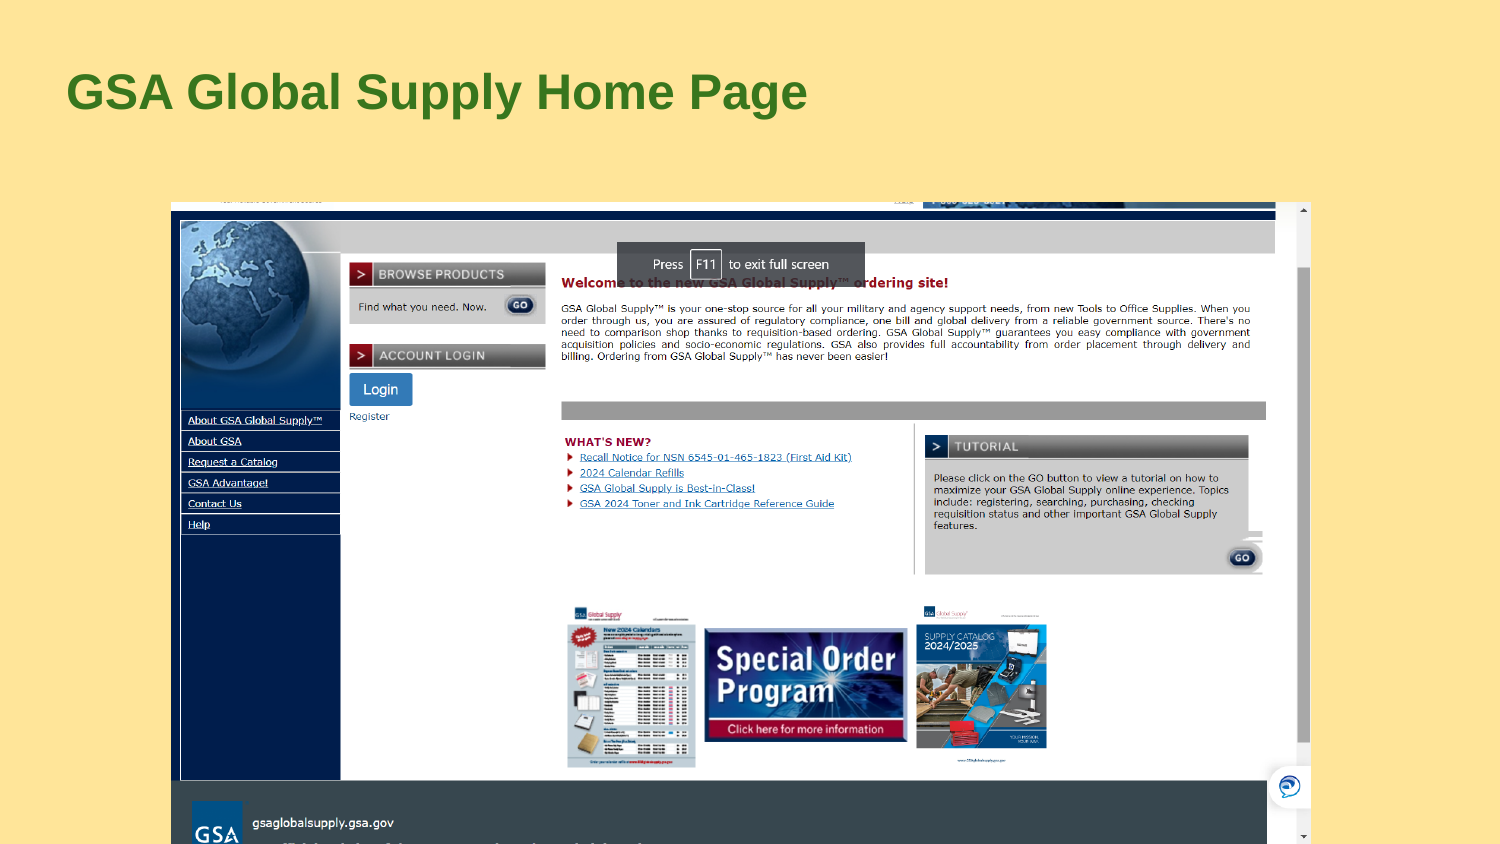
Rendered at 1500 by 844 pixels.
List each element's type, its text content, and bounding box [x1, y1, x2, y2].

title GSA Global Supply Home Page [51, 100, 1449, 195]
picture [171, 202, 1311, 844]
